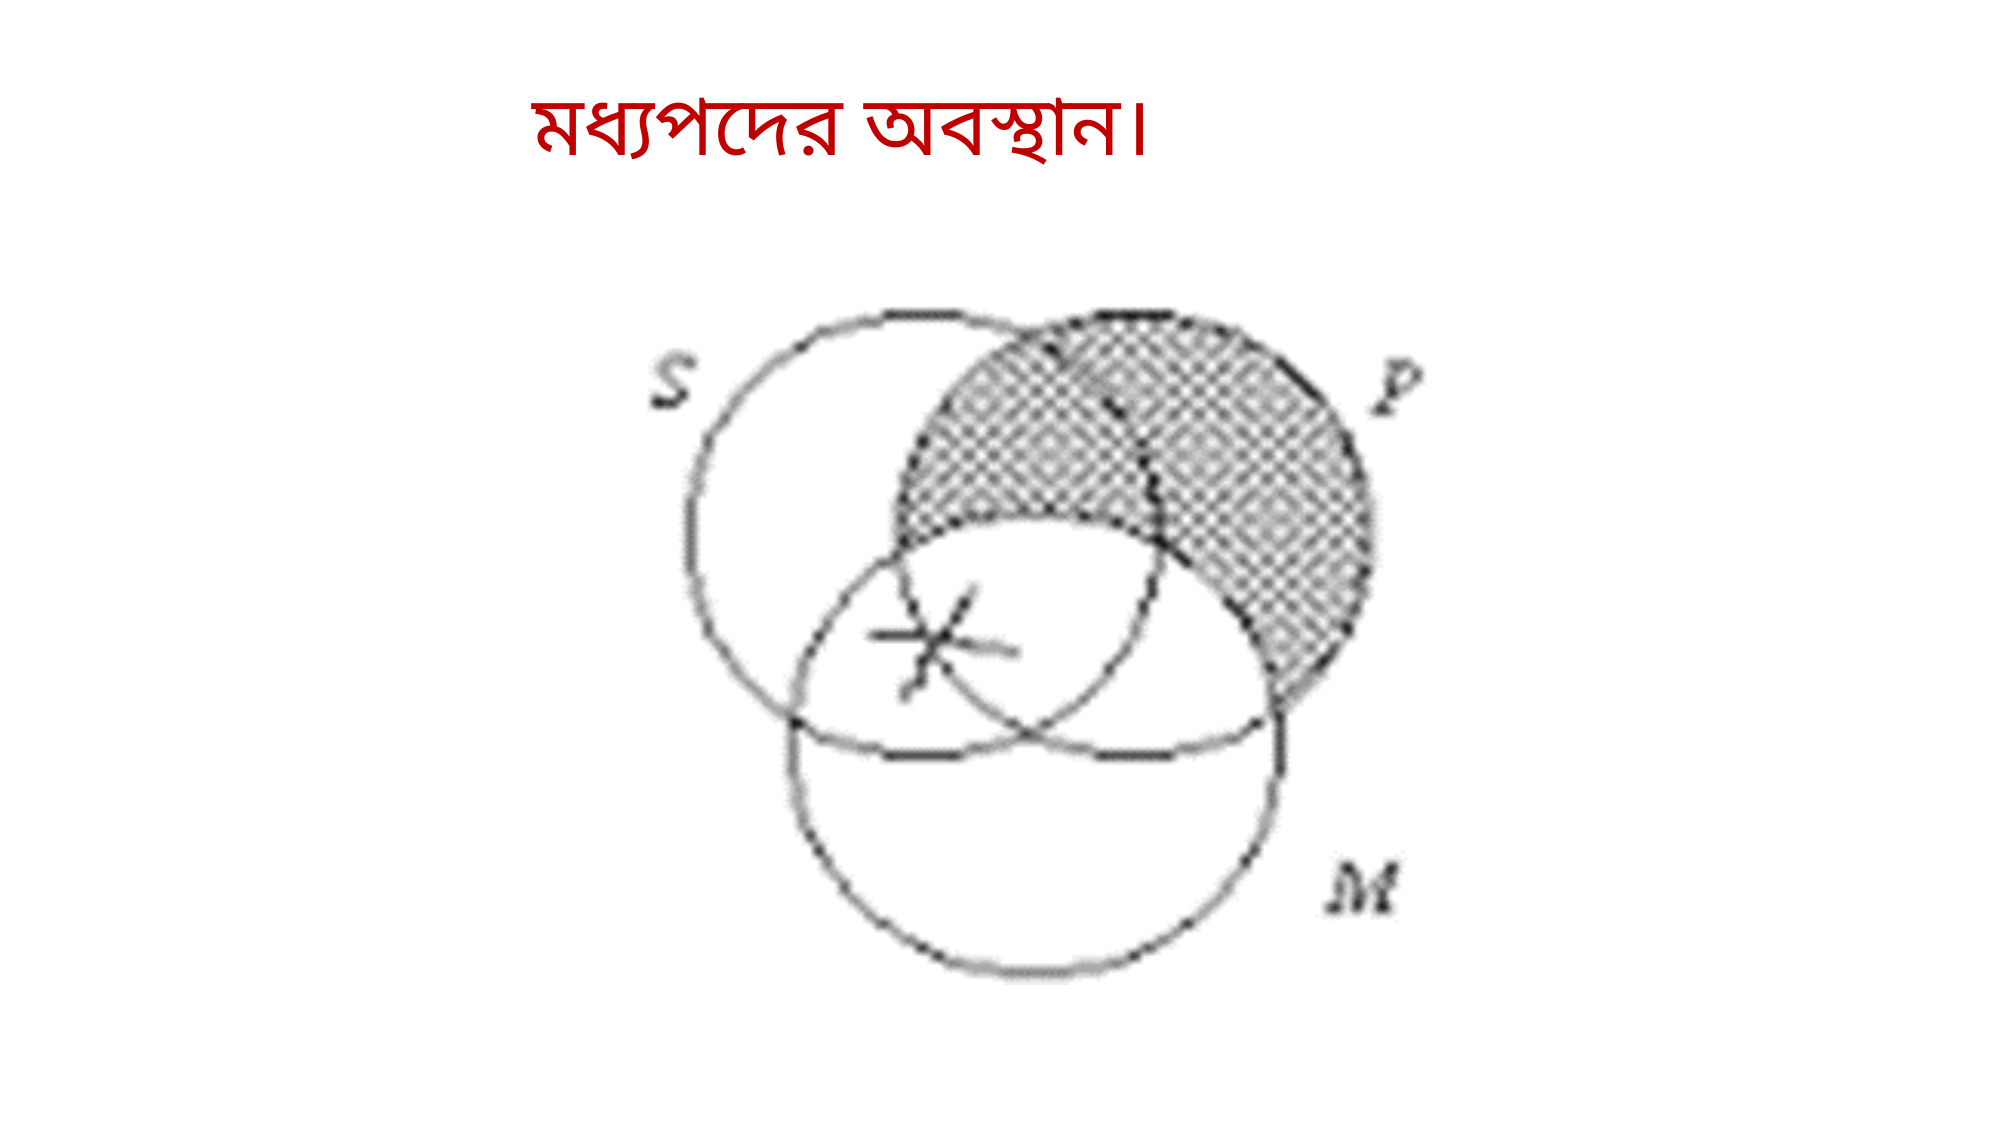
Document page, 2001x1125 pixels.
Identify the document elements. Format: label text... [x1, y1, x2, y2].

picture [483, 248, 1550, 985]
text_box মধ্যপদের অবস্থান। [517, 65, 1431, 180]
